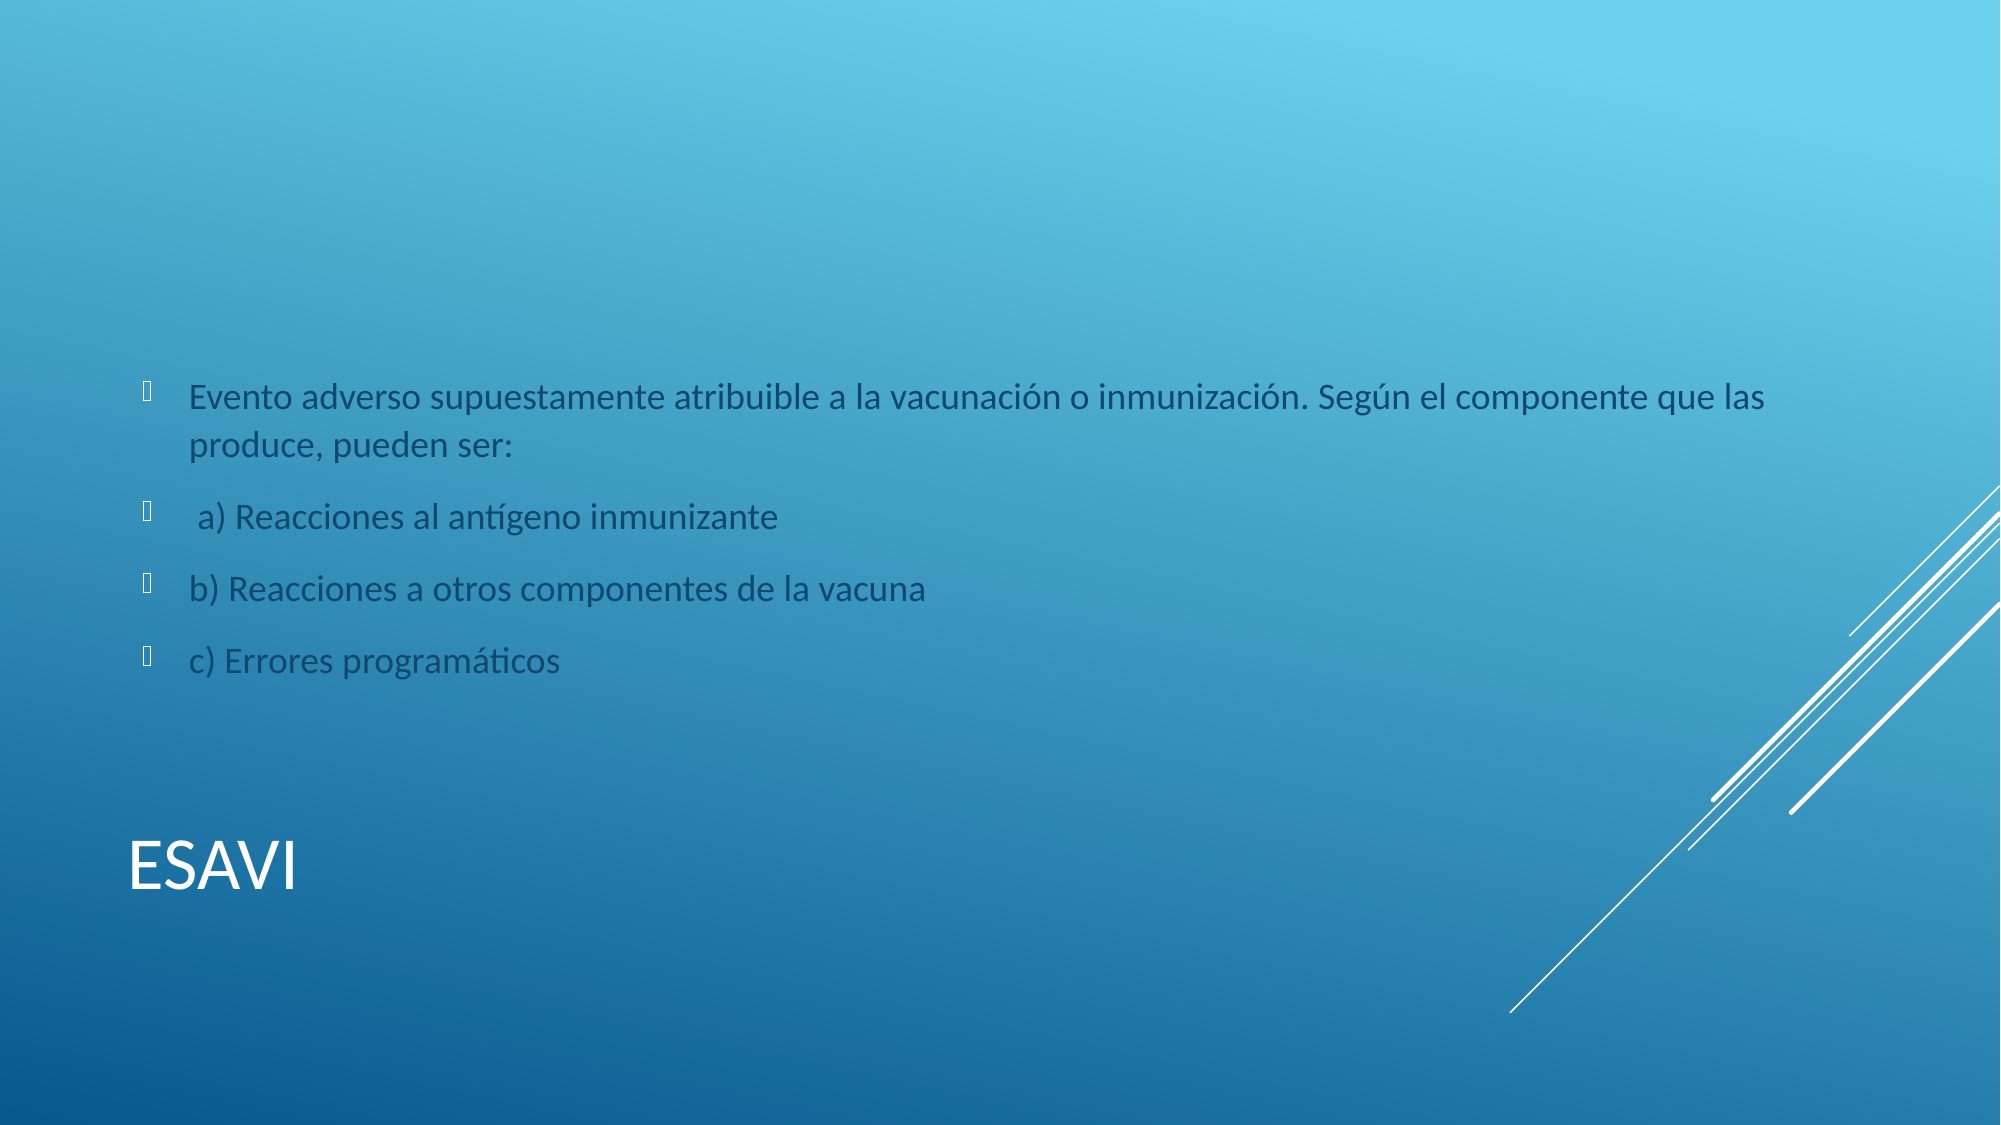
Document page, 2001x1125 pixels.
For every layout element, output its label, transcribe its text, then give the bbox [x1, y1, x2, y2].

list Evento adverso supuestamente atribuible a la vacunación o inmunización. Según el componente que las produce, pueden ser: a) Reacciones al antígeno inmunizante b) Reacciones a otros componentes de la vacuna c) Errores programáticos [127, 194, 1828, 931]
title ESAVI [112, 736, 1513, 984]
